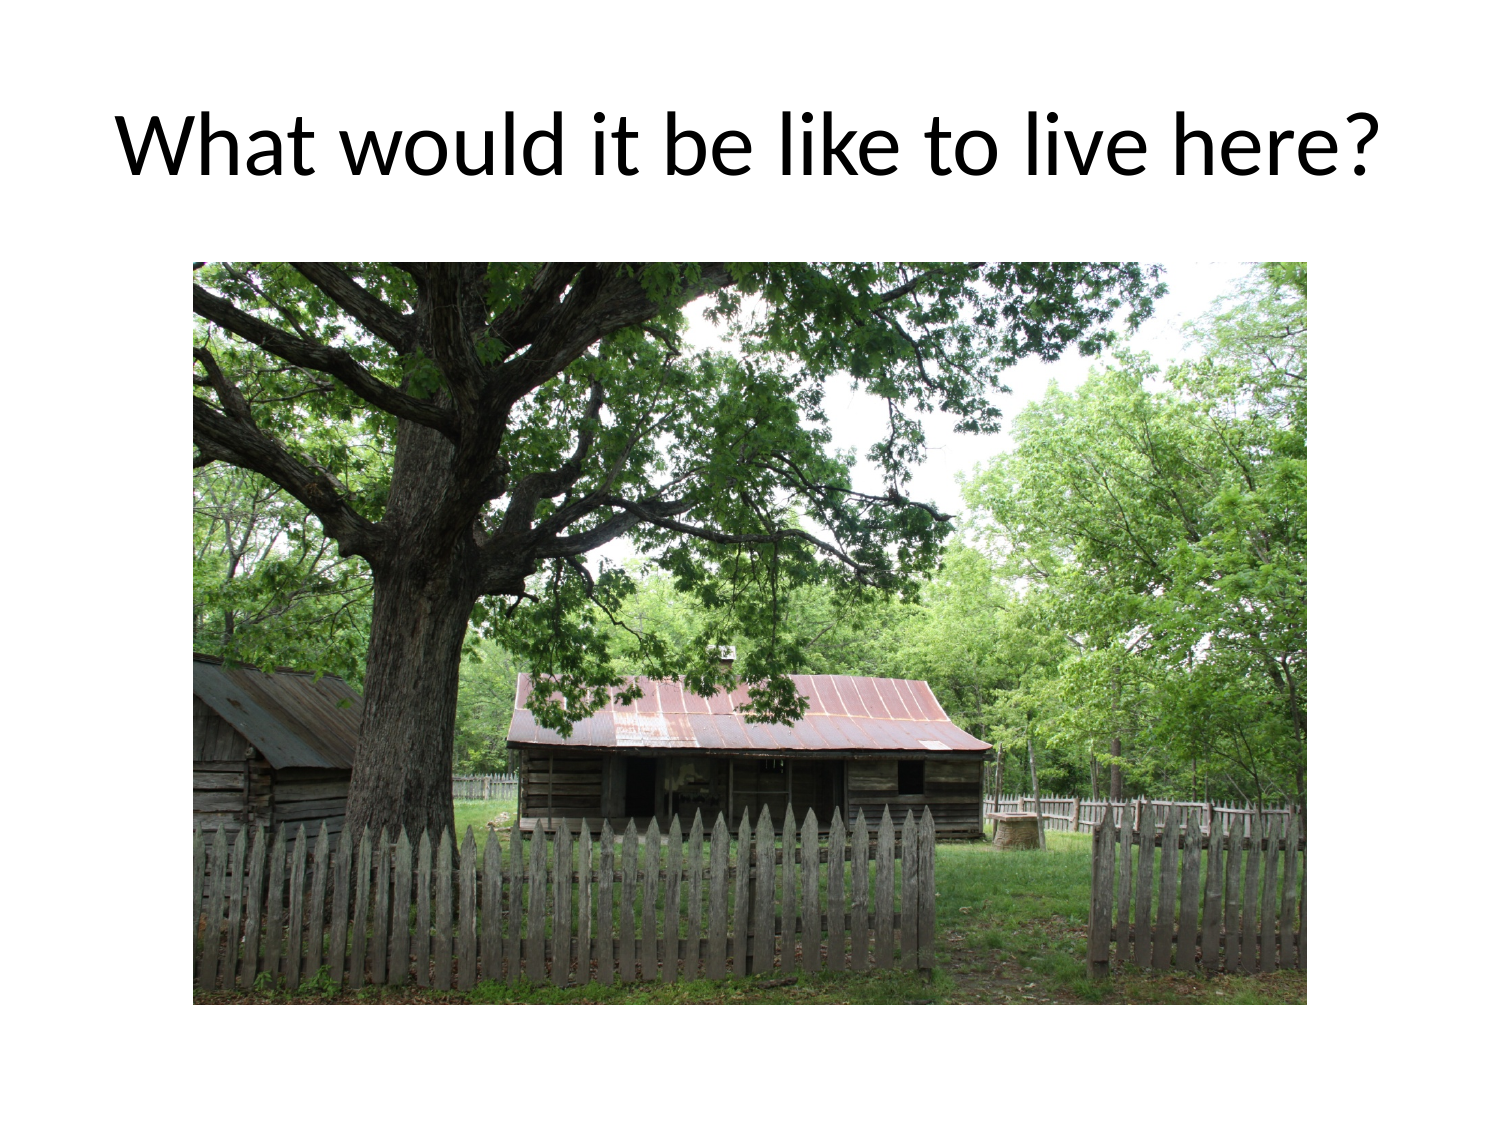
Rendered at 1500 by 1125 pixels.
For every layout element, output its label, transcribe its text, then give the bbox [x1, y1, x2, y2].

title What would it be like to live here? [75, 45, 1425, 233]
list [192, 262, 1307, 1006]
